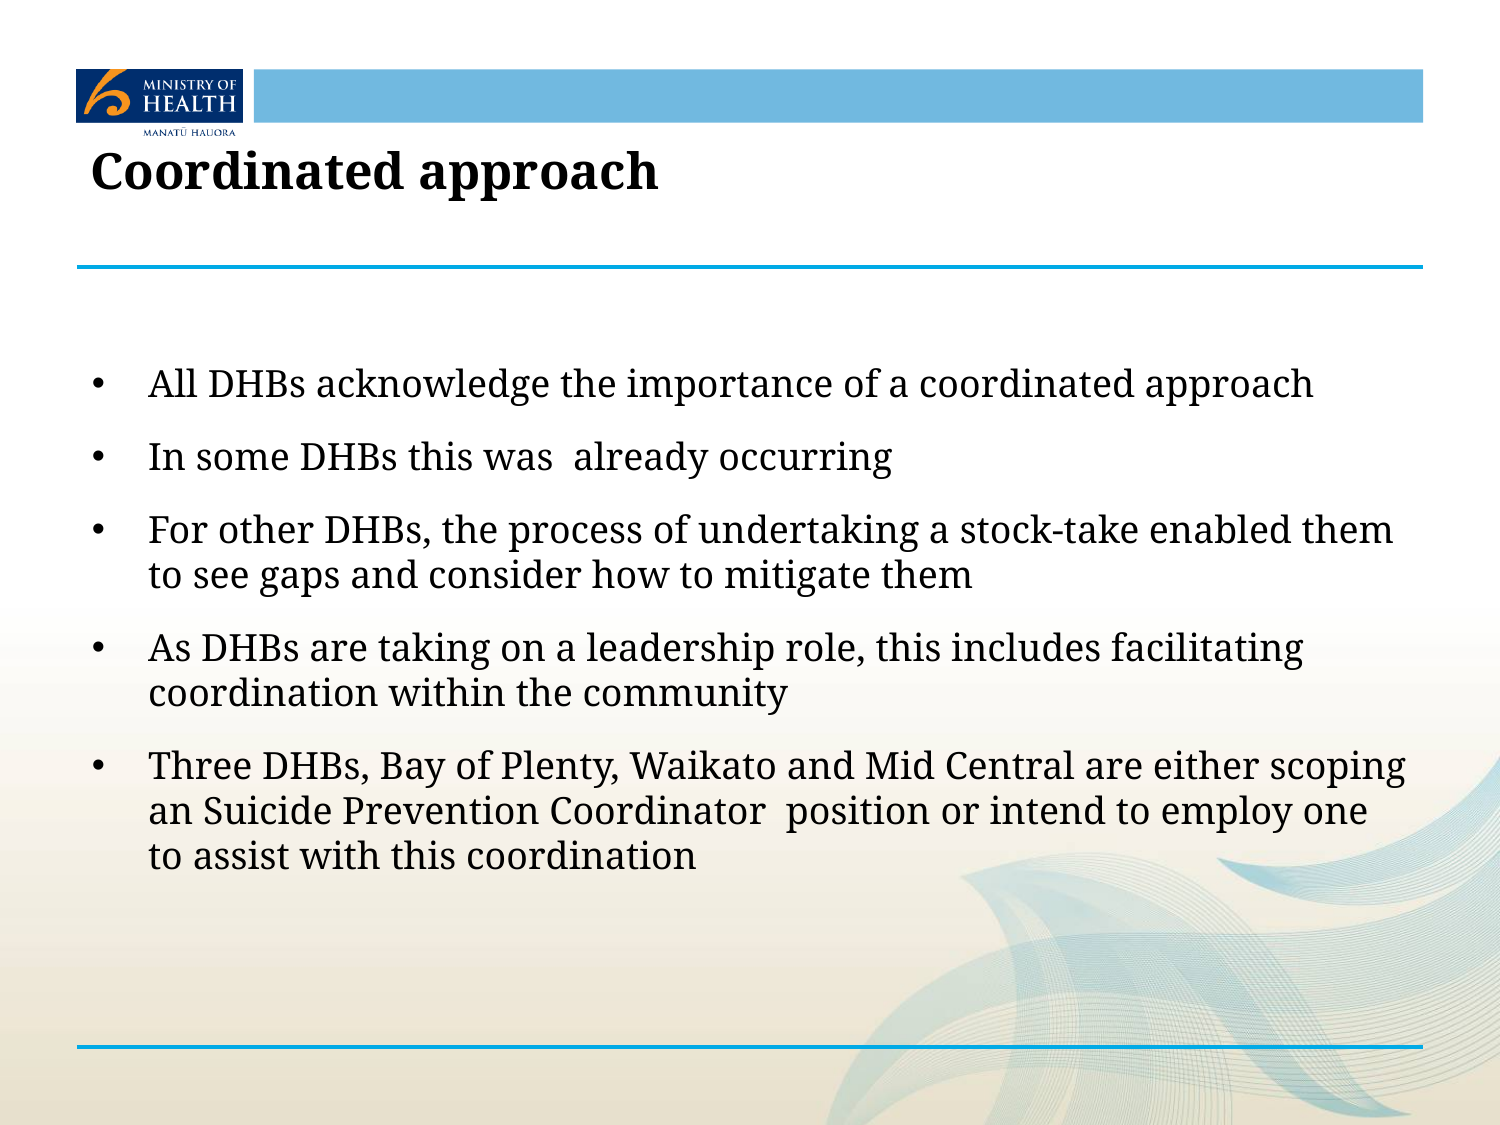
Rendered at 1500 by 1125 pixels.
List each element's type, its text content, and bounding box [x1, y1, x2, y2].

list All DHBs acknowledge the importance of a coordinated approach In some DHBs this was already occurring For other DHBs, the process of undertaking a stock-take enabled them to see gaps and consider how to mitigate them As DHBs are taking on a leadership role, this includes facilitating coordination within the community Three DHBs, Bay of Plenty, Waikato and Mid Central are either scoping an Suicide Prevention Coordinator position or intend to employ one to assist with this coordination [76, 278, 1427, 1022]
picture [76, 69, 243, 136]
picture [0, 350, 1500, 1125]
title Coordinated approach [75, 137, 1425, 268]
